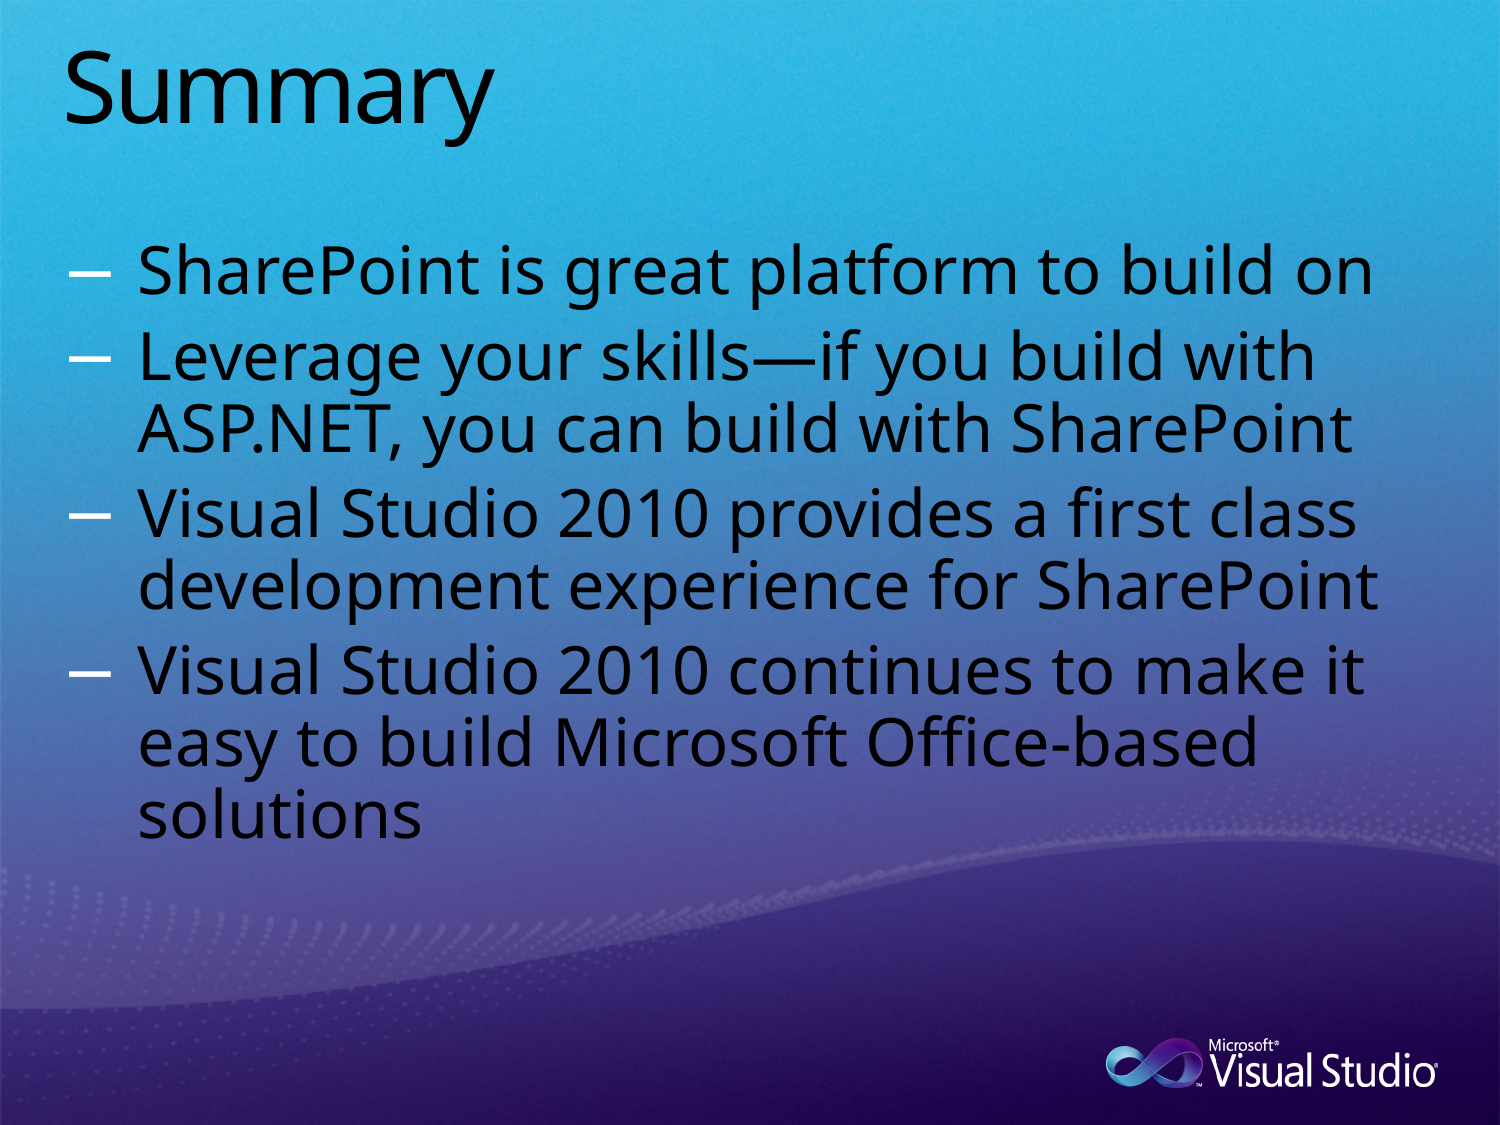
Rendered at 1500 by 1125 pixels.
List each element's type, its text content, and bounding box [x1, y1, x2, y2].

list SharePoint is great platform to build on Leverage your skills—if you build with ASP.NET, you can build with SharePoint Visual Studio 2010 provides a first class development experience for SharePoint Visual Studio 2010 continues to make it easy to build Microsoft Office-based solutions [62, 237, 1438, 868]
picture [0, 0, 1500, 1125]
title Summary [62, 37, 1438, 147]
